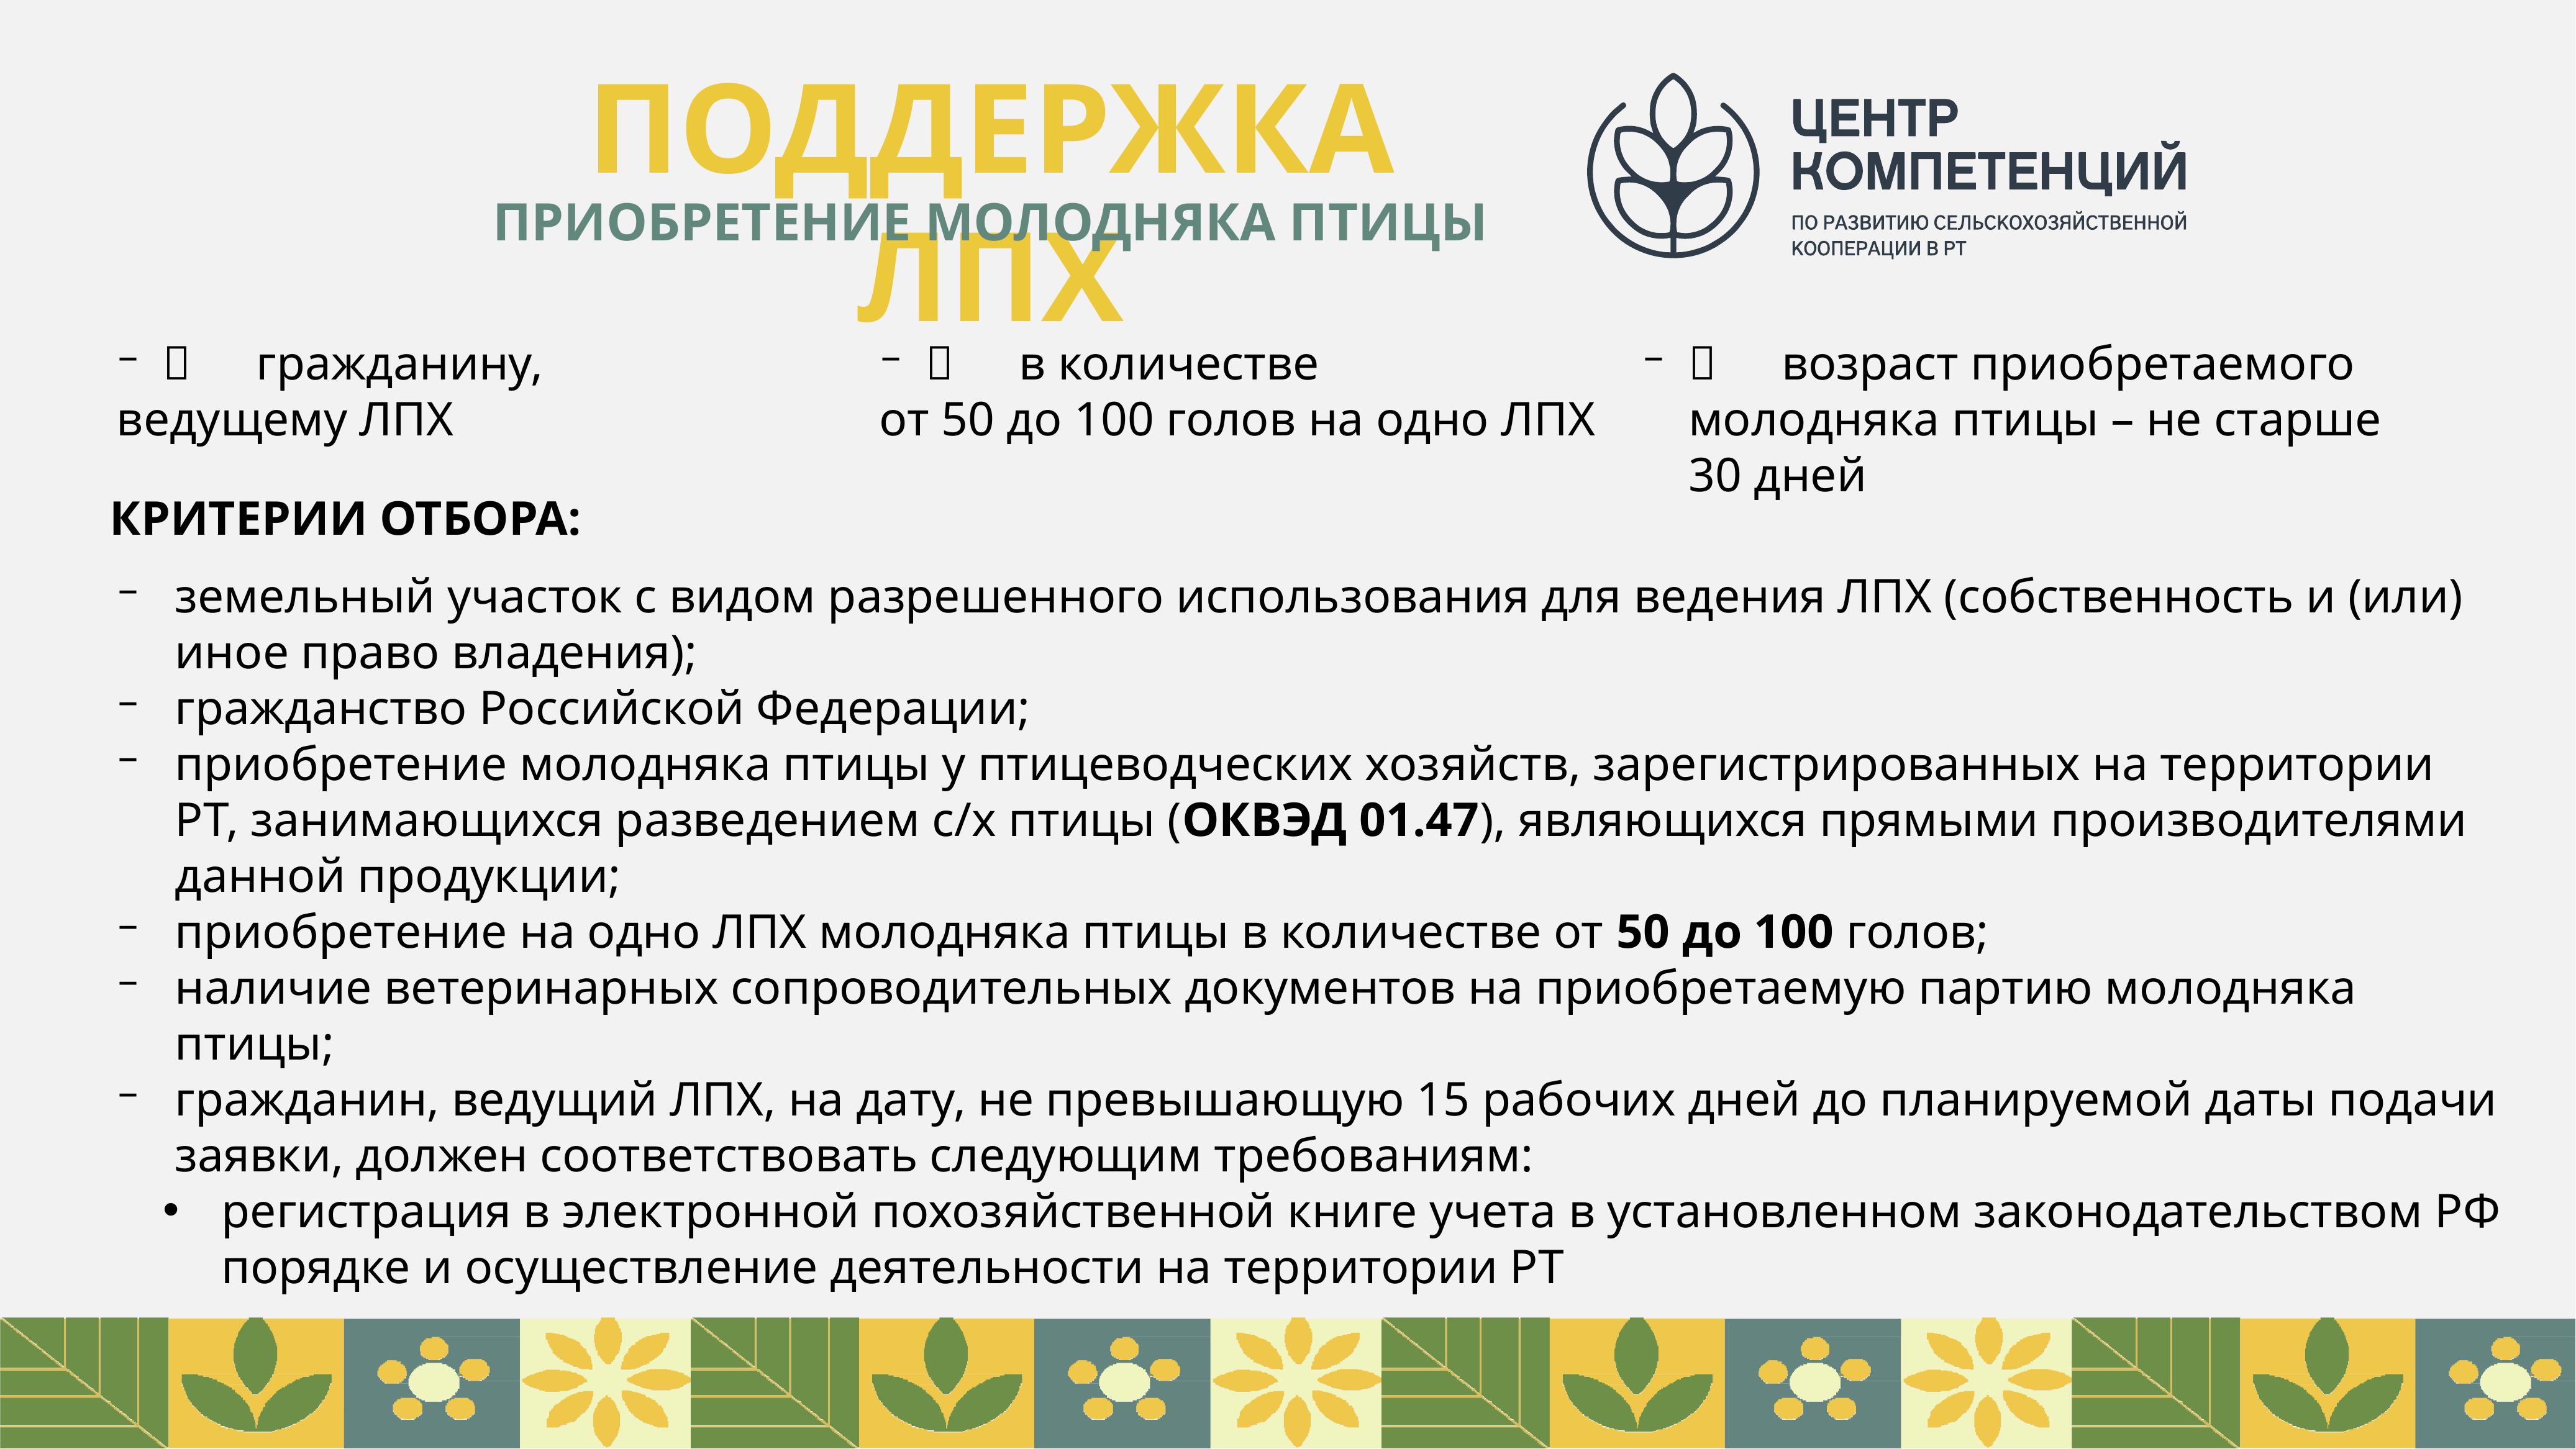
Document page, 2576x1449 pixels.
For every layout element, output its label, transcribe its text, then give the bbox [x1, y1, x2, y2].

title ПОДДЕРЖКА ЛПХ [445, 48, 1537, 188]
text_box земельный участок с видом разрешенного использования для ведения ЛПХ (собственность и (или) иное право владения); гражданство Российской Федерации; приобретение молодняка птицы у птицеводческих хозяйств, зарегистрированных на территории РТ, занимающихся разведением с/х птицы (ОКВЭД 01.47), являющихся прямыми производителями данной продукции; приобретение на одно ЛПХ молодняка птицы в количестве от 50 до 100 голов; наличие ветеринарных сопроводительных документов на приобретаемую партию молодняка птицы; гражданин, ведущий ЛПХ, на дату, не превышающую 15 рабочих дней до планируемой даты подачи заявки, должен соответствовать следующим требованиям: регистрация в электронной похозяйственной книге учета в установленном законодательством РФ порядке и осуществление деятельности на территории РТ [107, 561, 2516, 1297]
text_box КРИТЕРИИ ОТБОРА: [100, 483, 591, 549]
list ПРИОБРЕТЕНИЕ МОЛОДНЯКА ПТИЦЫ [422, 188, 1560, 252]
text_box  гражданину, ведущему ЛПХ  в количестве от 50 до 100 голов на одно ЛПХ  возраст приобретаемого молодняка птицы – не старше 30 дней [107, 328, 2414, 561]
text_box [1586, 72, 2187, 260]
